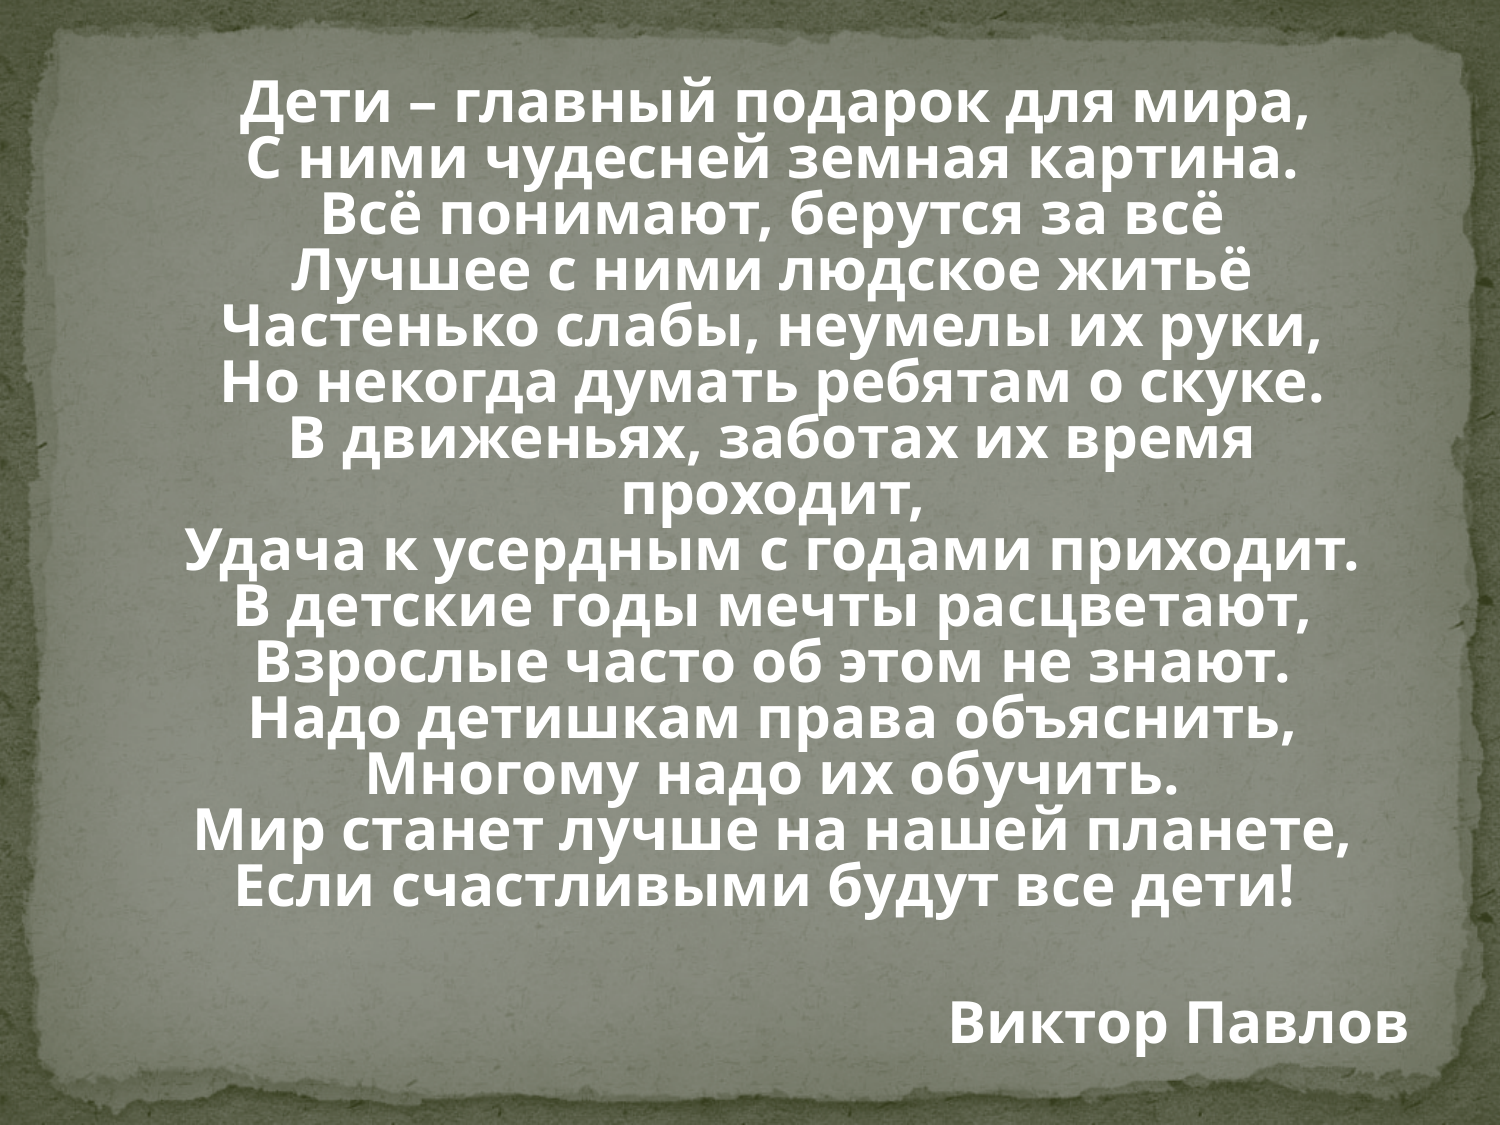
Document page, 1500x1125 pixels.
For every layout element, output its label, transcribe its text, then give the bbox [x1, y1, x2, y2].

list Дети – главный подарок для мира, С ними чудесней земная картина. Всё понимают, берутся за всё Лучшее с ними людское житьё Частенько слабы, неумелы их руки, Но некогда думать ребятам о скуке. В движеньях, заботах их время проходит, Удача к усердным с годами приходит. В детские годы мечты расцветают, Взрослые часто об этом не знают. Надо детишкам права объяснить, Многому надо их обучить. Мир станет лучше на нашей планете, Если счастливыми будут все дети! Виктор Павлов [75, 70, 1425, 1000]
